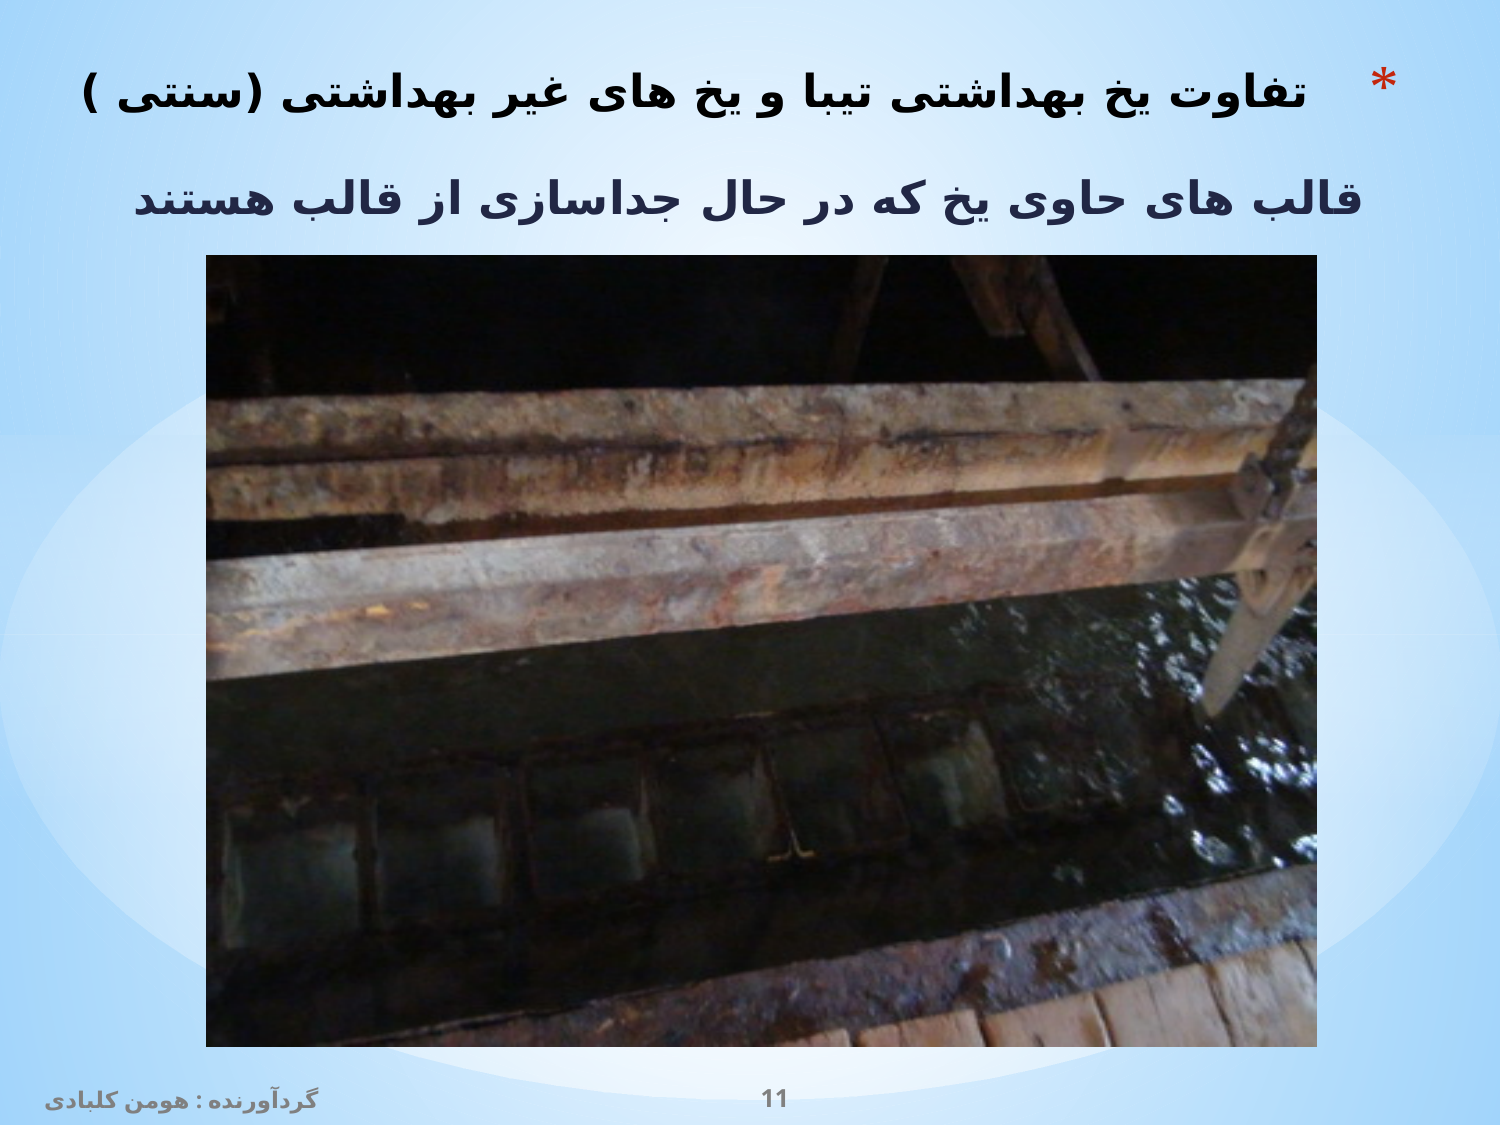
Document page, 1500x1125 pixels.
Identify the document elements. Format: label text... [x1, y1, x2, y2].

picture [206, 255, 1318, 1047]
title تفاوت یخ بهداشتی تیبا و یخ های غیر بهداشتی (سنتی ) [64, 54, 1436, 138]
footer گردآورنده : هومن کلبادی [29, 1069, 580, 1125]
subtitle قالب های حاوی یخ که در حال جداسازی از قالب هستند [64, 160, 1436, 1106]
slide_number 11 [624, 1069, 925, 1125]
